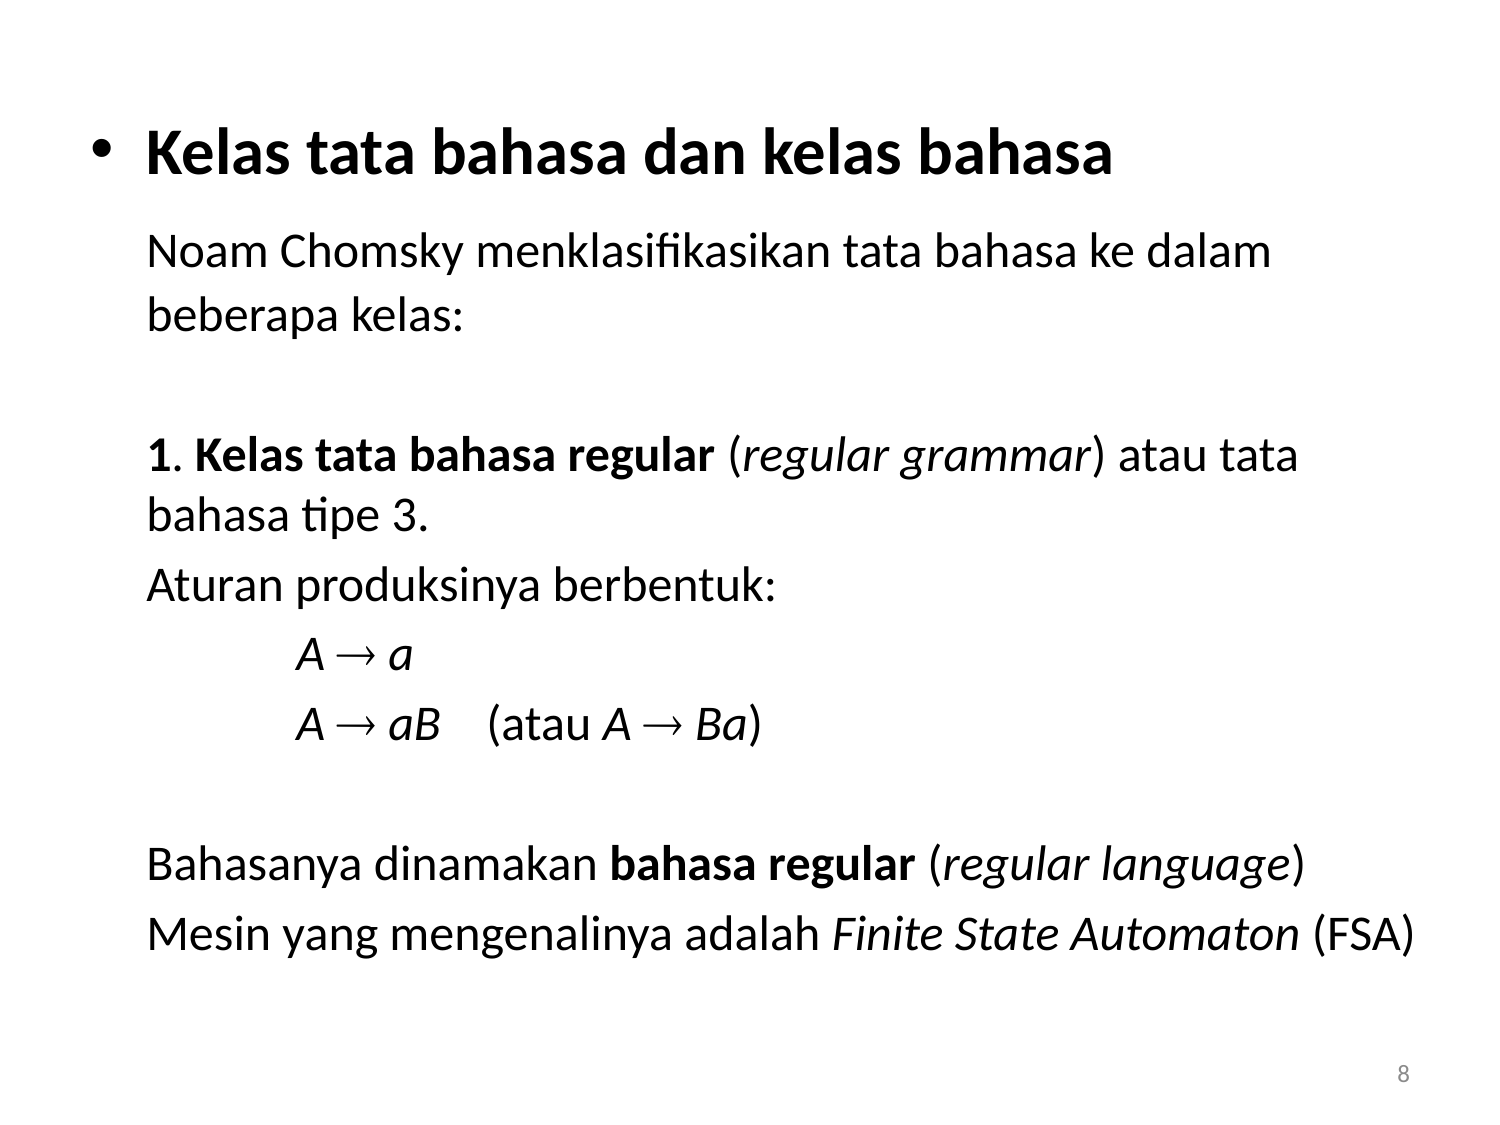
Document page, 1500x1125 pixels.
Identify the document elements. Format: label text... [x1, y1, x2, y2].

list Kelas tata bahasa dan kelas bahasa Noam Chomsky menklasifikasikan tata bahasa ke dalam beberapa kelas: 1. Kelas tata bahasa regular (regular grammar) atau tata bahasa tipe 3. Aturan produksinya berbentuk: A  a A  aB (atau A  Ba) Bahasanya dinamakan bahasa regular (regular language) Mesin yang mengenalinya adalah Finite State Automaton (FSA) [75, 99, 1438, 1005]
slide_number 8 [1074, 1042, 1425, 1103]
